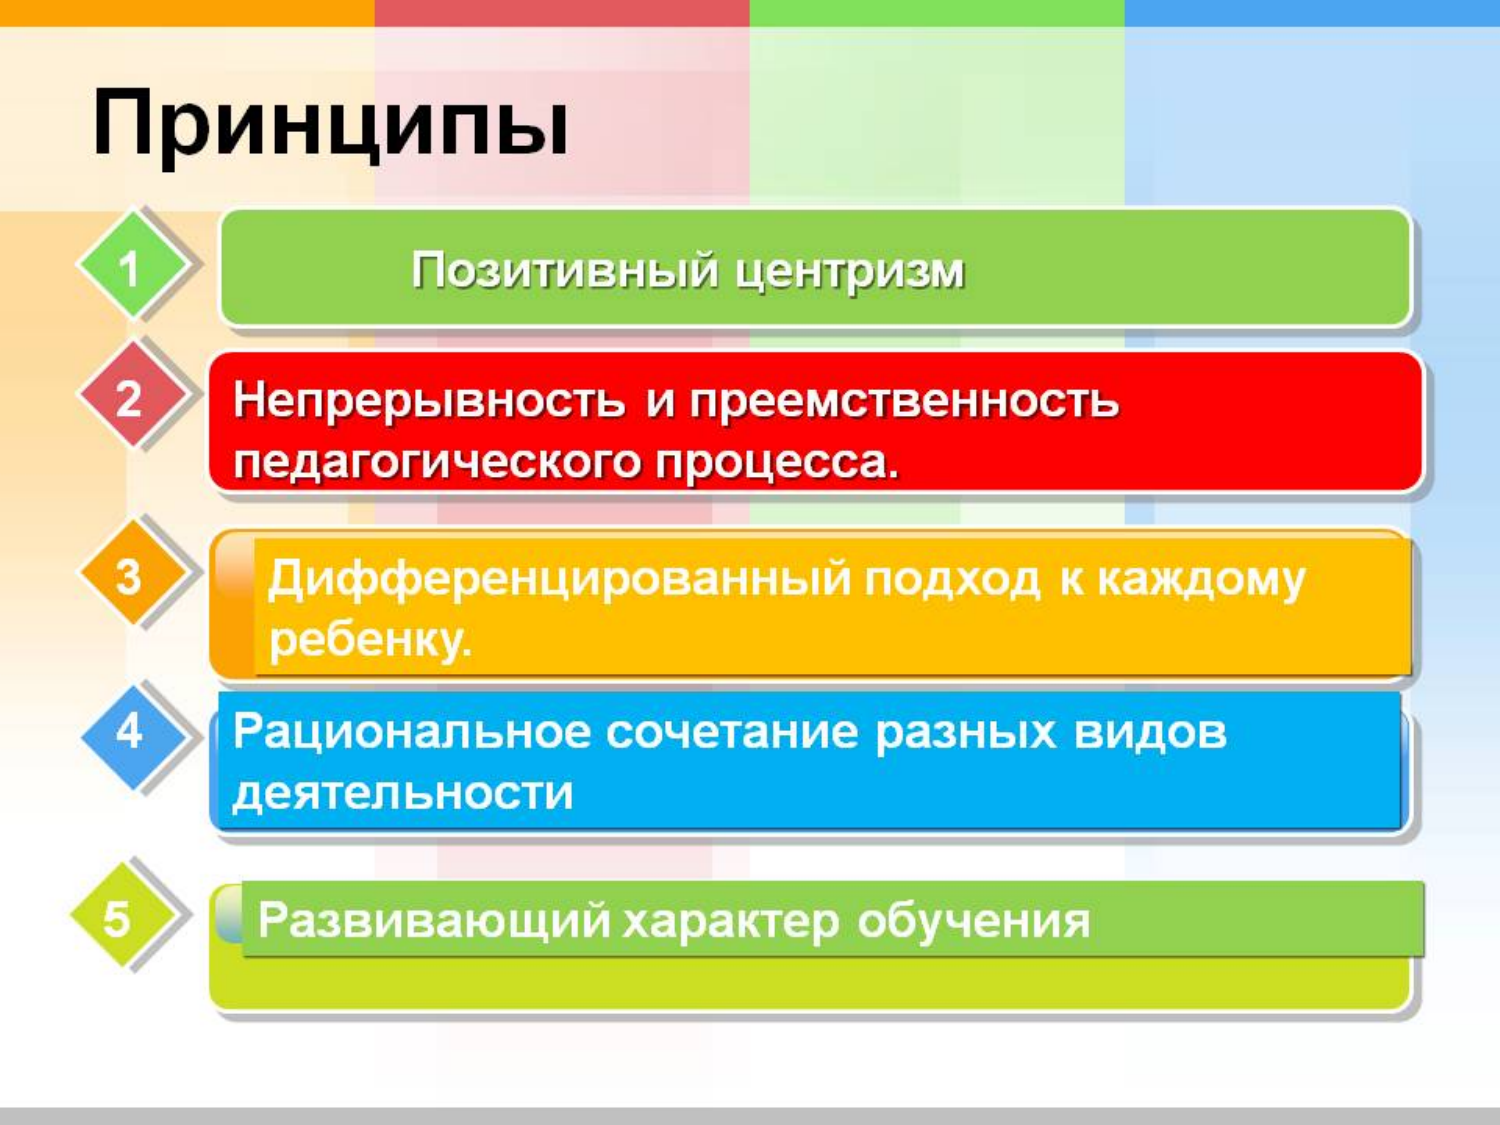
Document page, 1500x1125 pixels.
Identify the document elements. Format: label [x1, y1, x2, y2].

list [0, 0, 1500, 1125]
